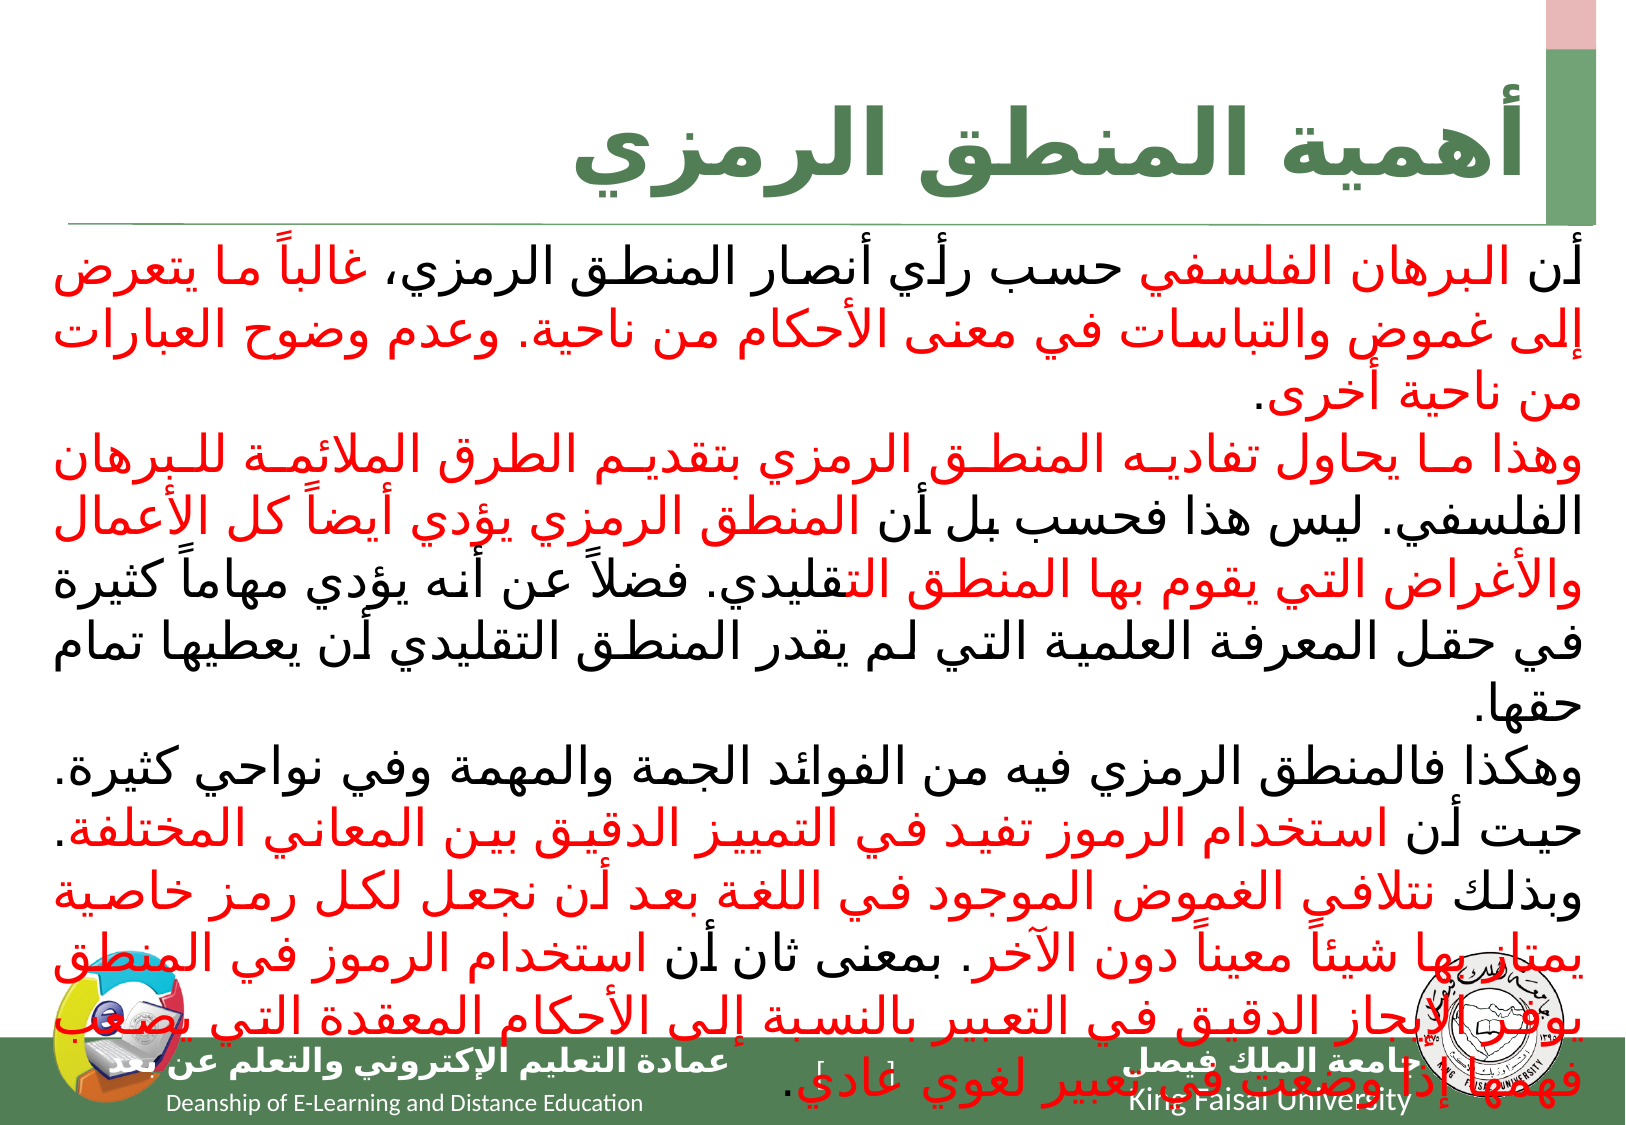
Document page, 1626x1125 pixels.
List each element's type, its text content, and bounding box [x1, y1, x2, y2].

picture [1412, 1006, 1567, 1100]
picture [170, 1097, 178, 1104]
list أن البرهان الفلسفي حسب رأي أنصار المنطق الرمزي، غالباً ما يتعرض إلى غموض والتباسات في معنى الأحكام من ناحية. وعدم وضوح العبارات من ناحية أخرى. وهذا ما يحاول تفاديه المنطق الرمزي بتقديم الطرق الملائمة للبرهان الفلسفي. ليس هذا فحسب بل أن المنطق الرمزي يؤدي أيضاً كل الأعمال والأغراض التي يقوم بها المنطق التقليدي. فضلاً عن أنه يؤدي مهاماً كثيرة في حقل المعرفة العلمية التي لم يقدر المنطق التقليدي أن يعطيها تمام حقها. وهكذا فالمنطق الرمزي فيه من الفوائد الجمة والمهمة وفي نواحي كثيرة. حيت أن استخدام الرموز تفيد في التمييز الدقيق بين المعاني المختلفة. وبذلك نتلافى الغموض الموجود في اللغة بعد أن نجعل لكل رمز خاصية يمتاز بها شيئاً معيناً دون الآخر. بمعنى ثان أن استخدام الرموز في المنطق يوفر الإيجاز الدقيق في التعبير بالنسبة إلى الأحكام المعقدة التي يصعب فهمها إذا وضعت في تعبير لغوي عادي. [37, 224, 1601, 1006]
title أهمية المنطق الرمزي [80, 44, 1544, 224]
picture [50, 1006, 188, 1104]
